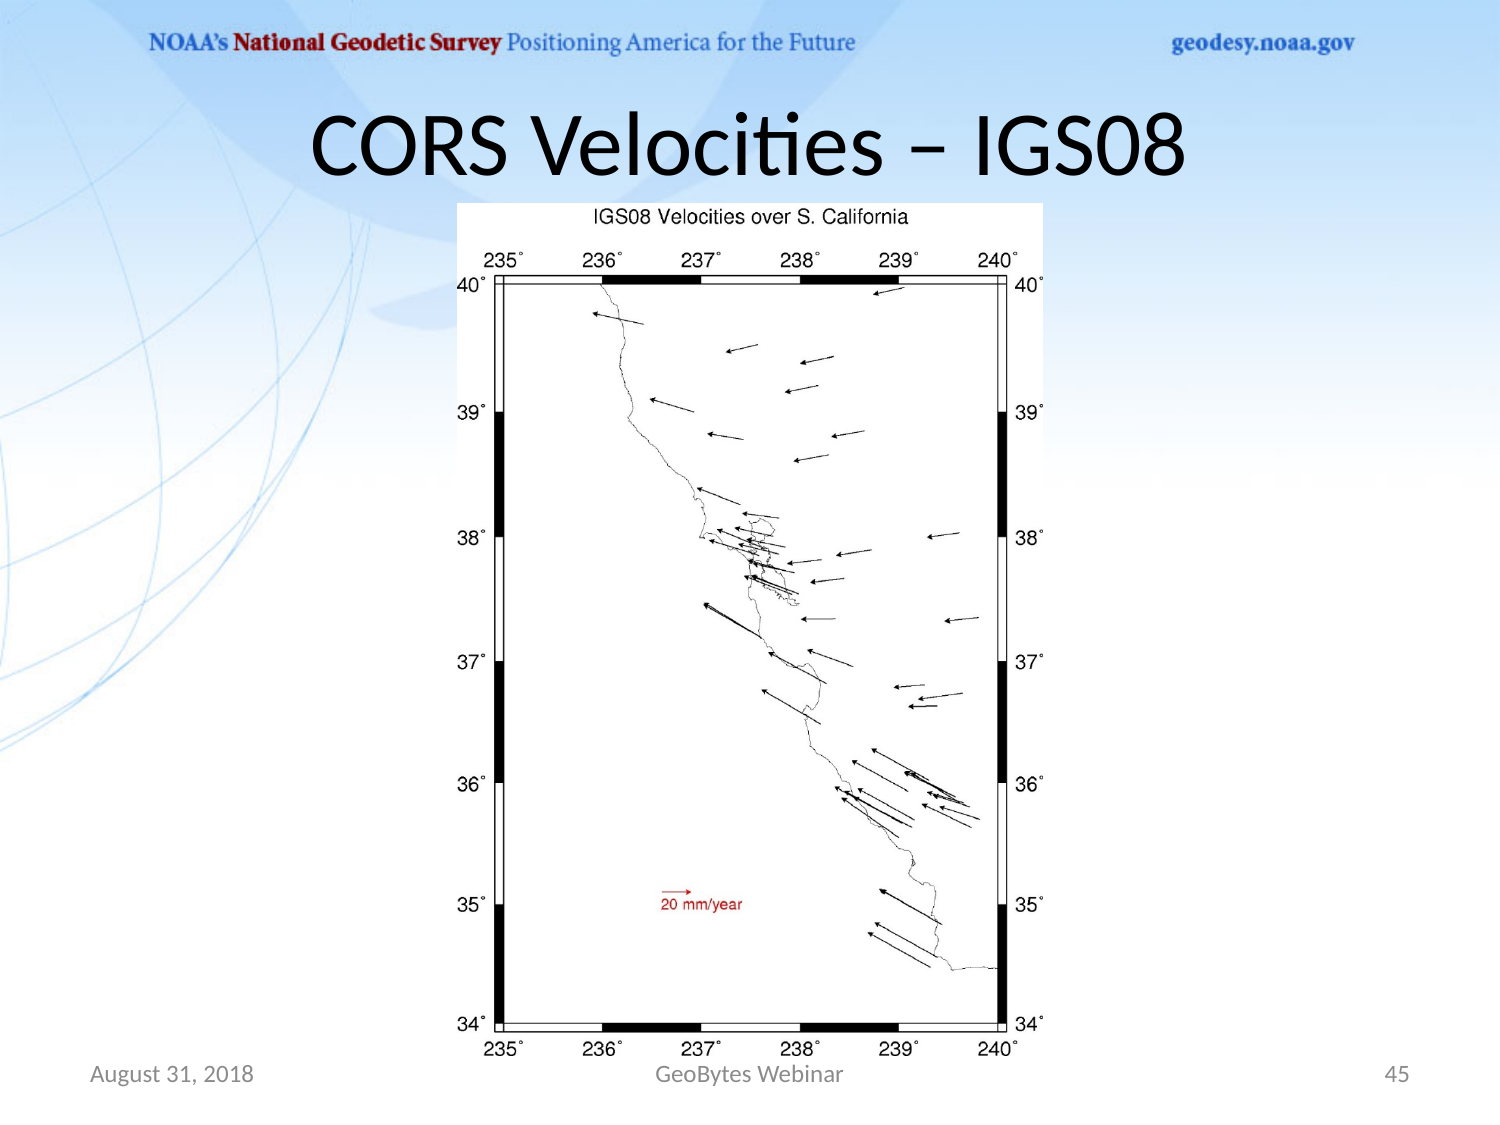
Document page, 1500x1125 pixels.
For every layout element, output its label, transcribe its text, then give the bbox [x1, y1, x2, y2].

slide_number 45 [1074, 1042, 1425, 1103]
footer GeoBytes Webinar [512, 1065, 988, 1103]
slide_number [75, 1042, 425, 1103]
picture [0, 0, 1500, 1125]
title CORS Velocities – IGS08 [75, 45, 1425, 233]
